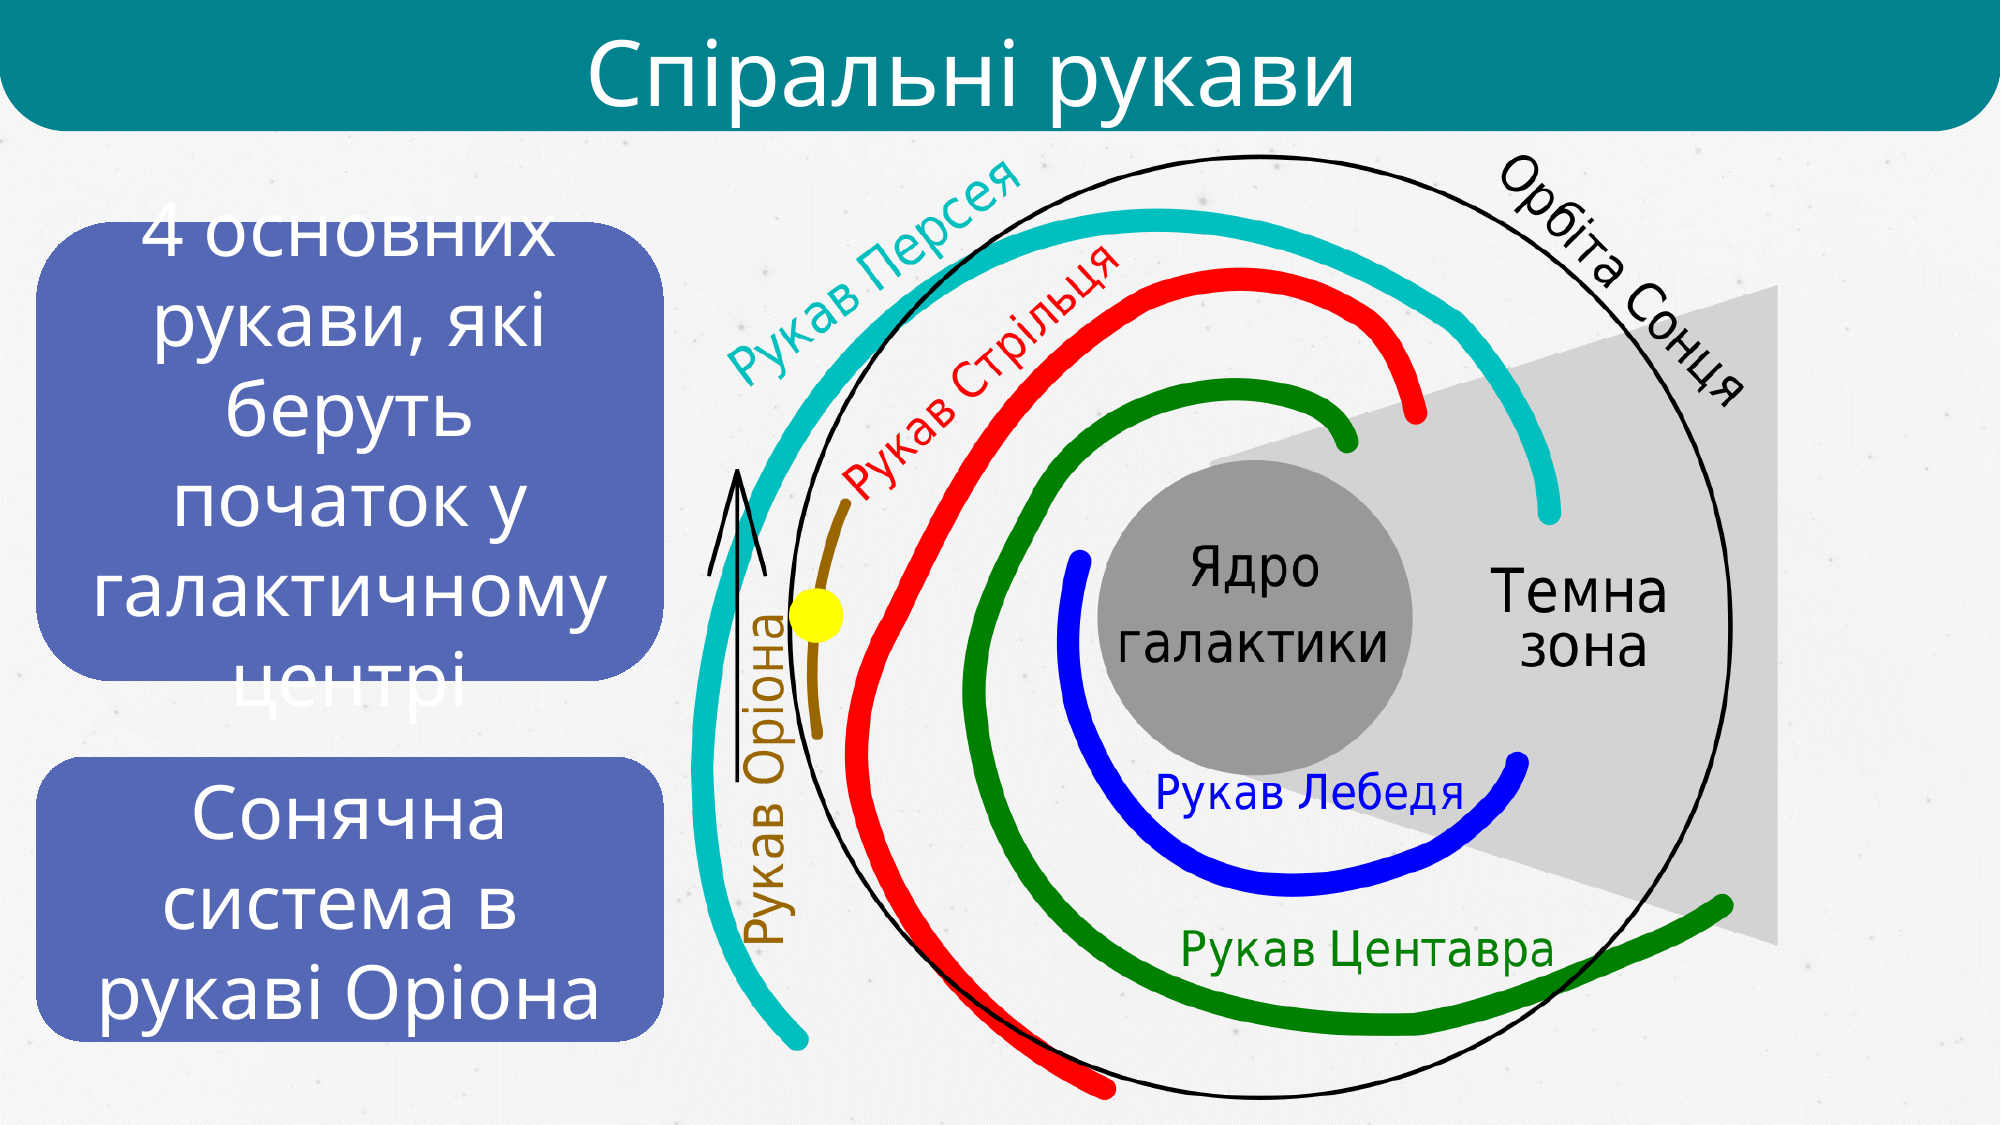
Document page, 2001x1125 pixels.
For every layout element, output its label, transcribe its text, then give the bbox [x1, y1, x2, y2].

text_box 4 основних рукави, які беруть початок у галактичному центрі [36, 222, 662, 681]
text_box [0, 0, 2000, 133]
text_box Сонячна система в рукаві Оріона [36, 757, 662, 1042]
picture [0, 0, 2001, 1125]
